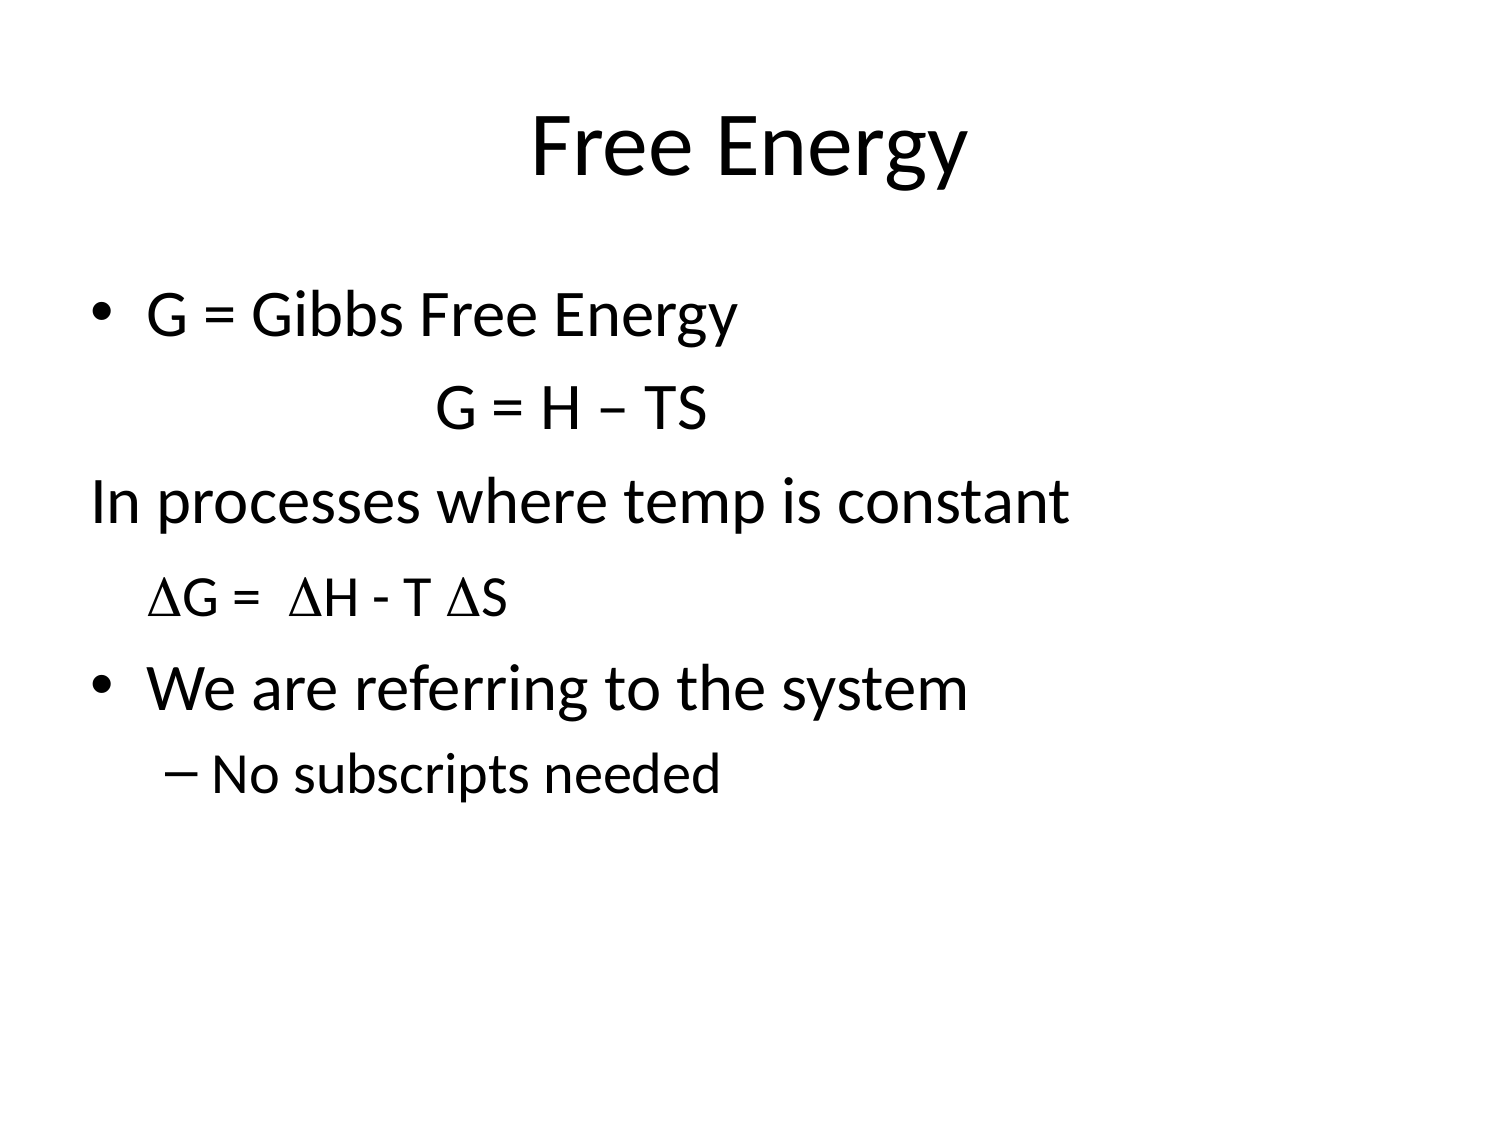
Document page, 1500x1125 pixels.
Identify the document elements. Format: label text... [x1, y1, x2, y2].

title Free Energy [75, 45, 1425, 233]
list G = Gibbs Free Energy G = H – TS In processes where temp is constant G = H - T S We are referring to the system No subscripts needed [75, 262, 1425, 1005]
